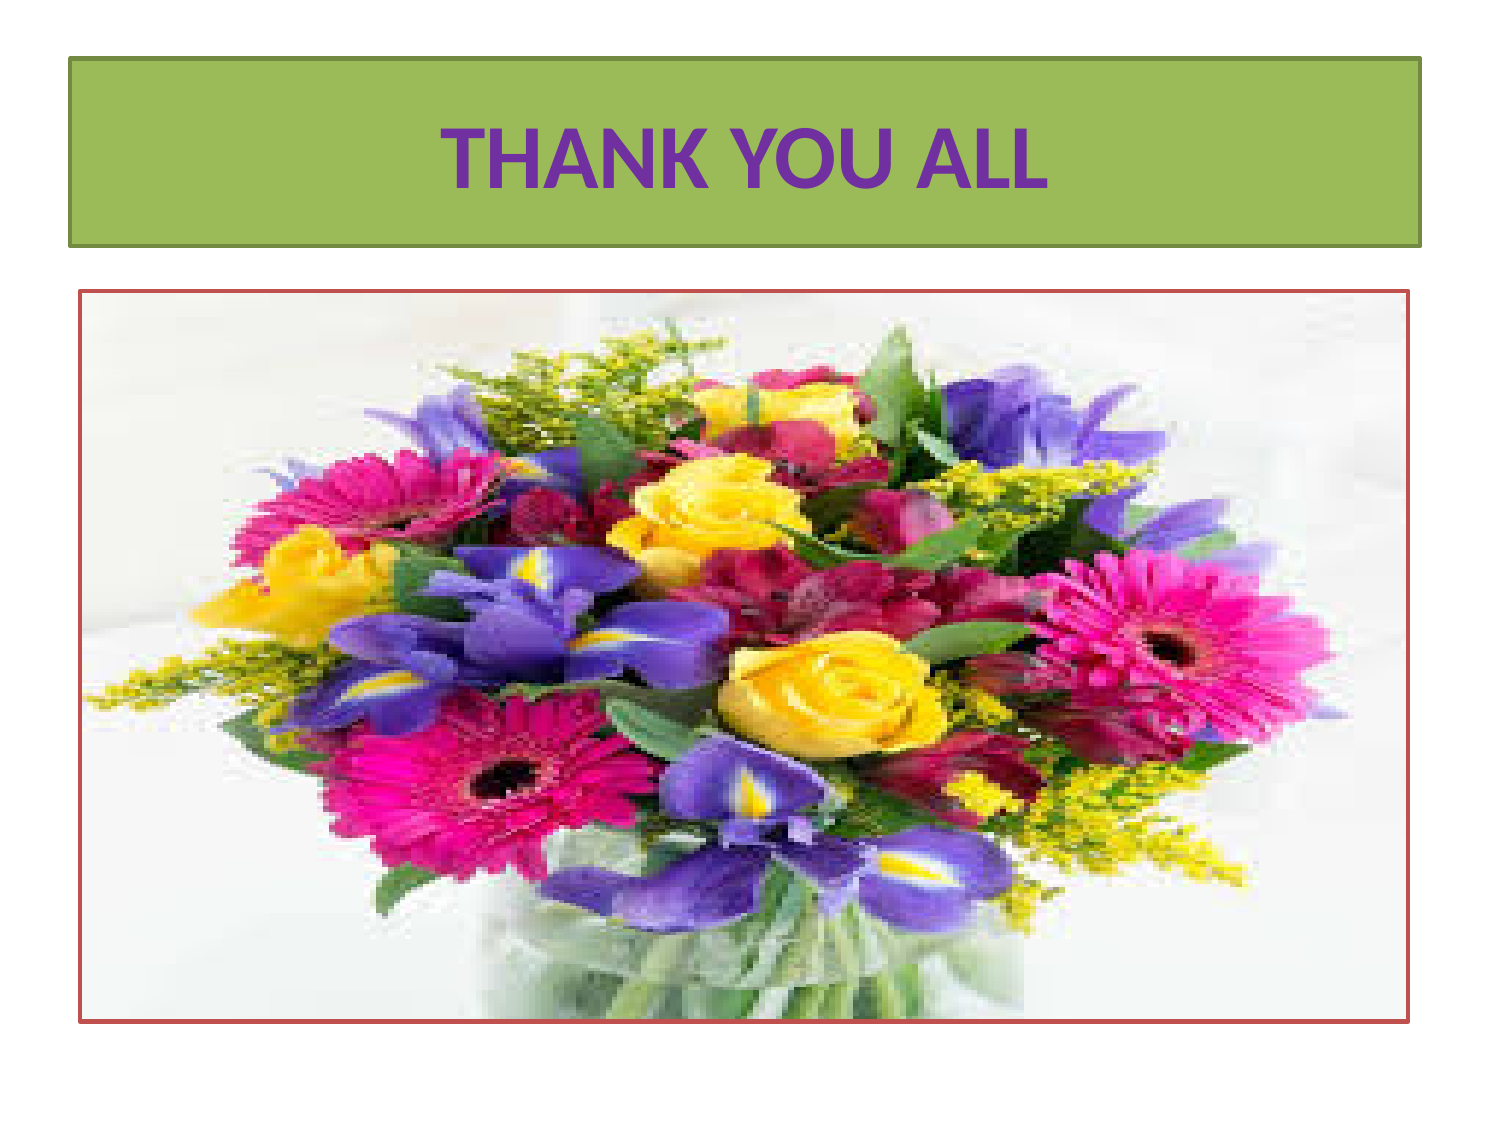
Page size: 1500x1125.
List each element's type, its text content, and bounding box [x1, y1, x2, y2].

title THANK YOU ALL [68, 56, 1422, 248]
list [81, 292, 1407, 1020]
